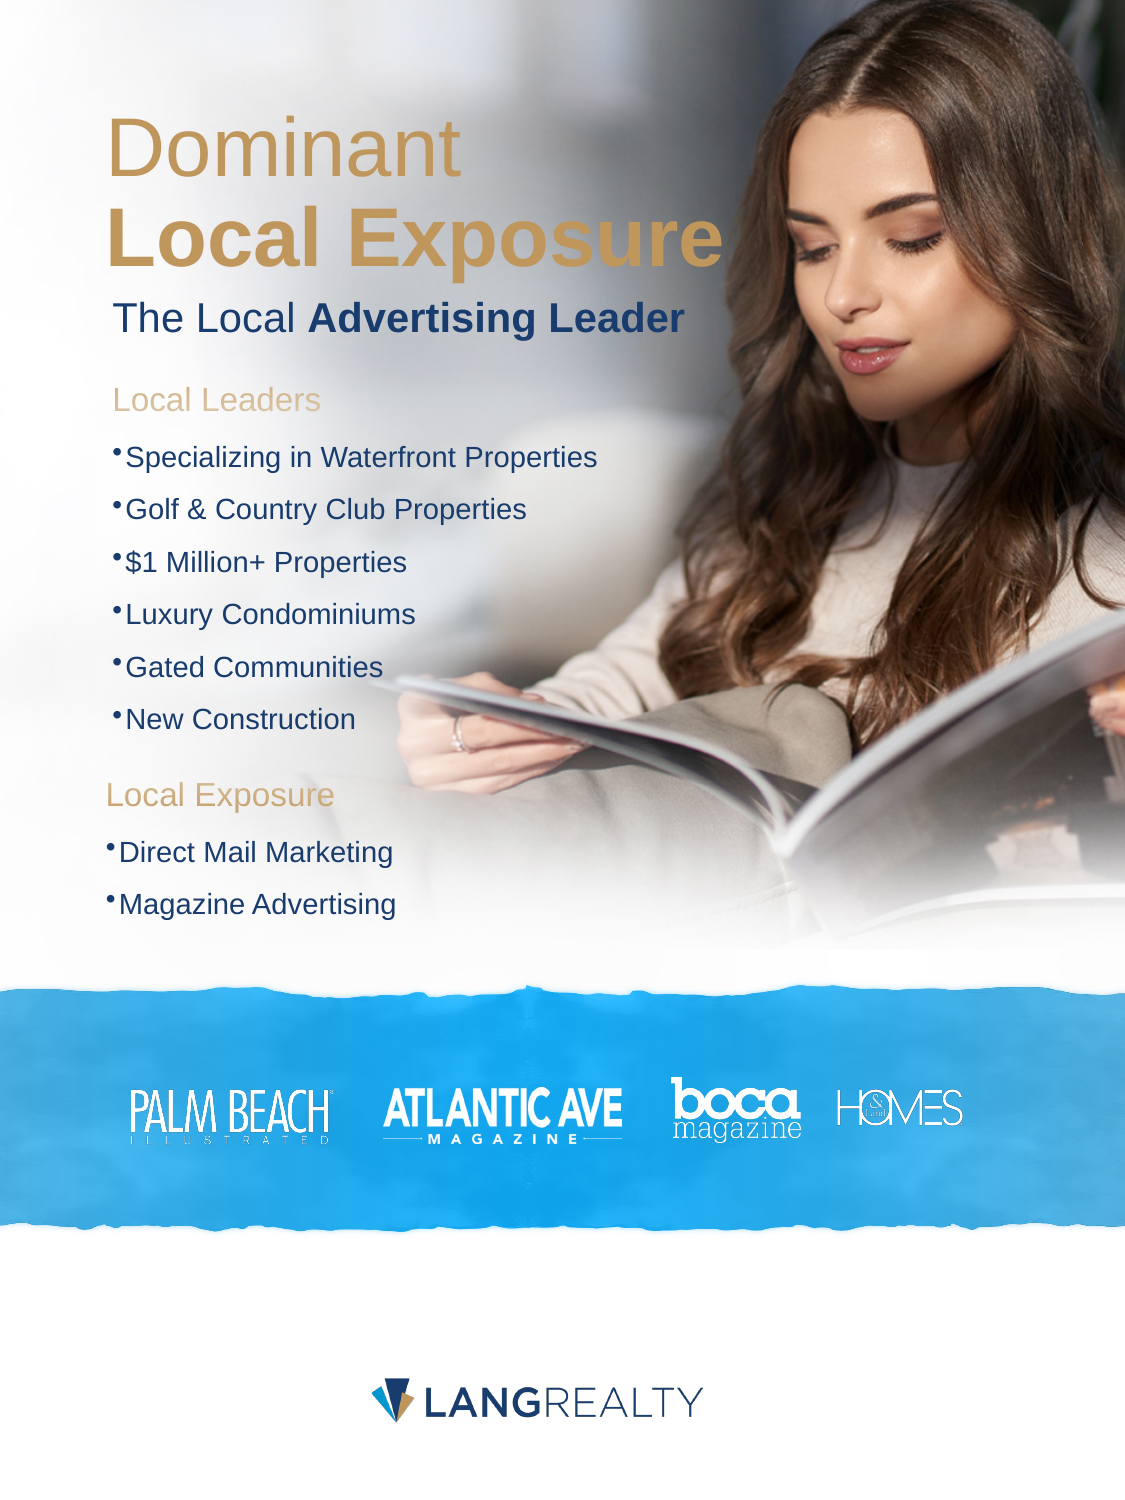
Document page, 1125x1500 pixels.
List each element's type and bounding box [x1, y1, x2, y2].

picture [0, 0, 1125, 1318]
text_box [344, 1372, 730, 1434]
